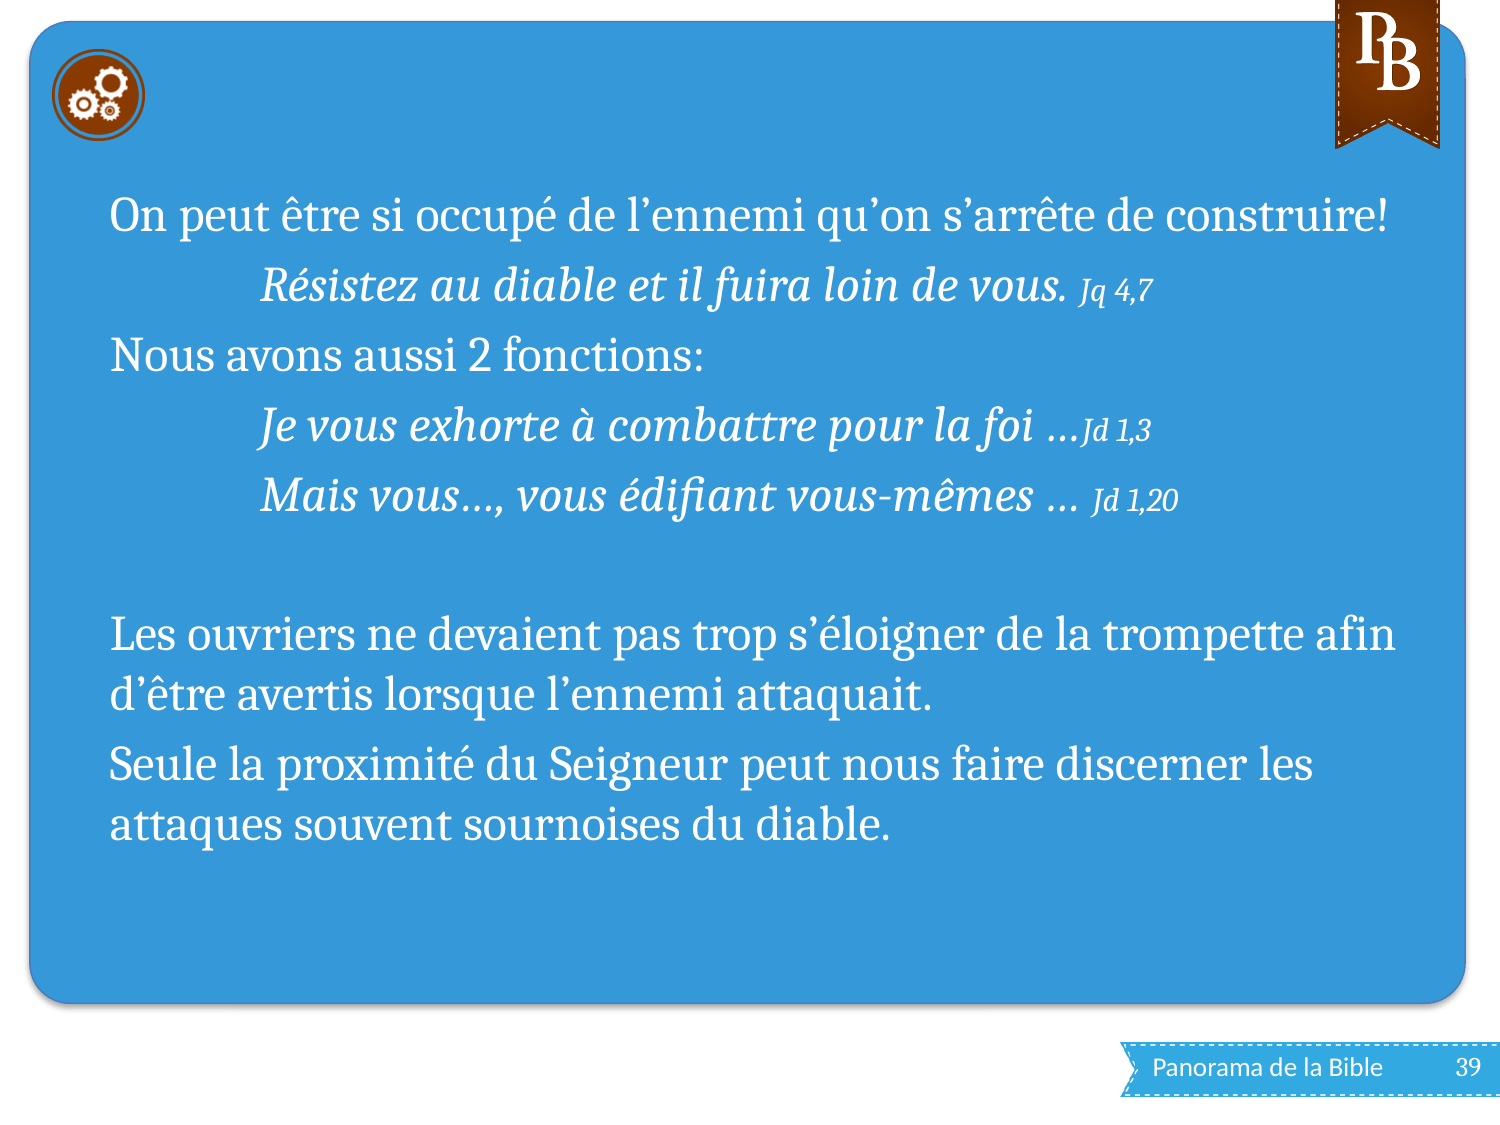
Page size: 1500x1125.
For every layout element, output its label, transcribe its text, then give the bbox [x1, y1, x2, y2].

picture [1335, 0, 1440, 149]
picture [52, 49, 145, 142]
picture [1120, 1042, 1500, 1097]
list On peut être si occupé de l’ennemi qu’on s’arrête de construire! Résistez au diable et il fuira loin de vous. Jq 4,7 Nous avons aussi 2 fonctions: Je vous exhorte à combattre pour la foi …Jd 1,3 Mais vous…, vous édifiant vous-mêmes … Jd 1,20 Les ouvriers ne devaient pas trop s’éloigner de la trompette afin d’être avertis lorsque l’ennemi attaquait. Seule la proximité du Seigneur peut nous faire discerner les attaques souvent sournoises du diable. [95, 173, 1444, 984]
